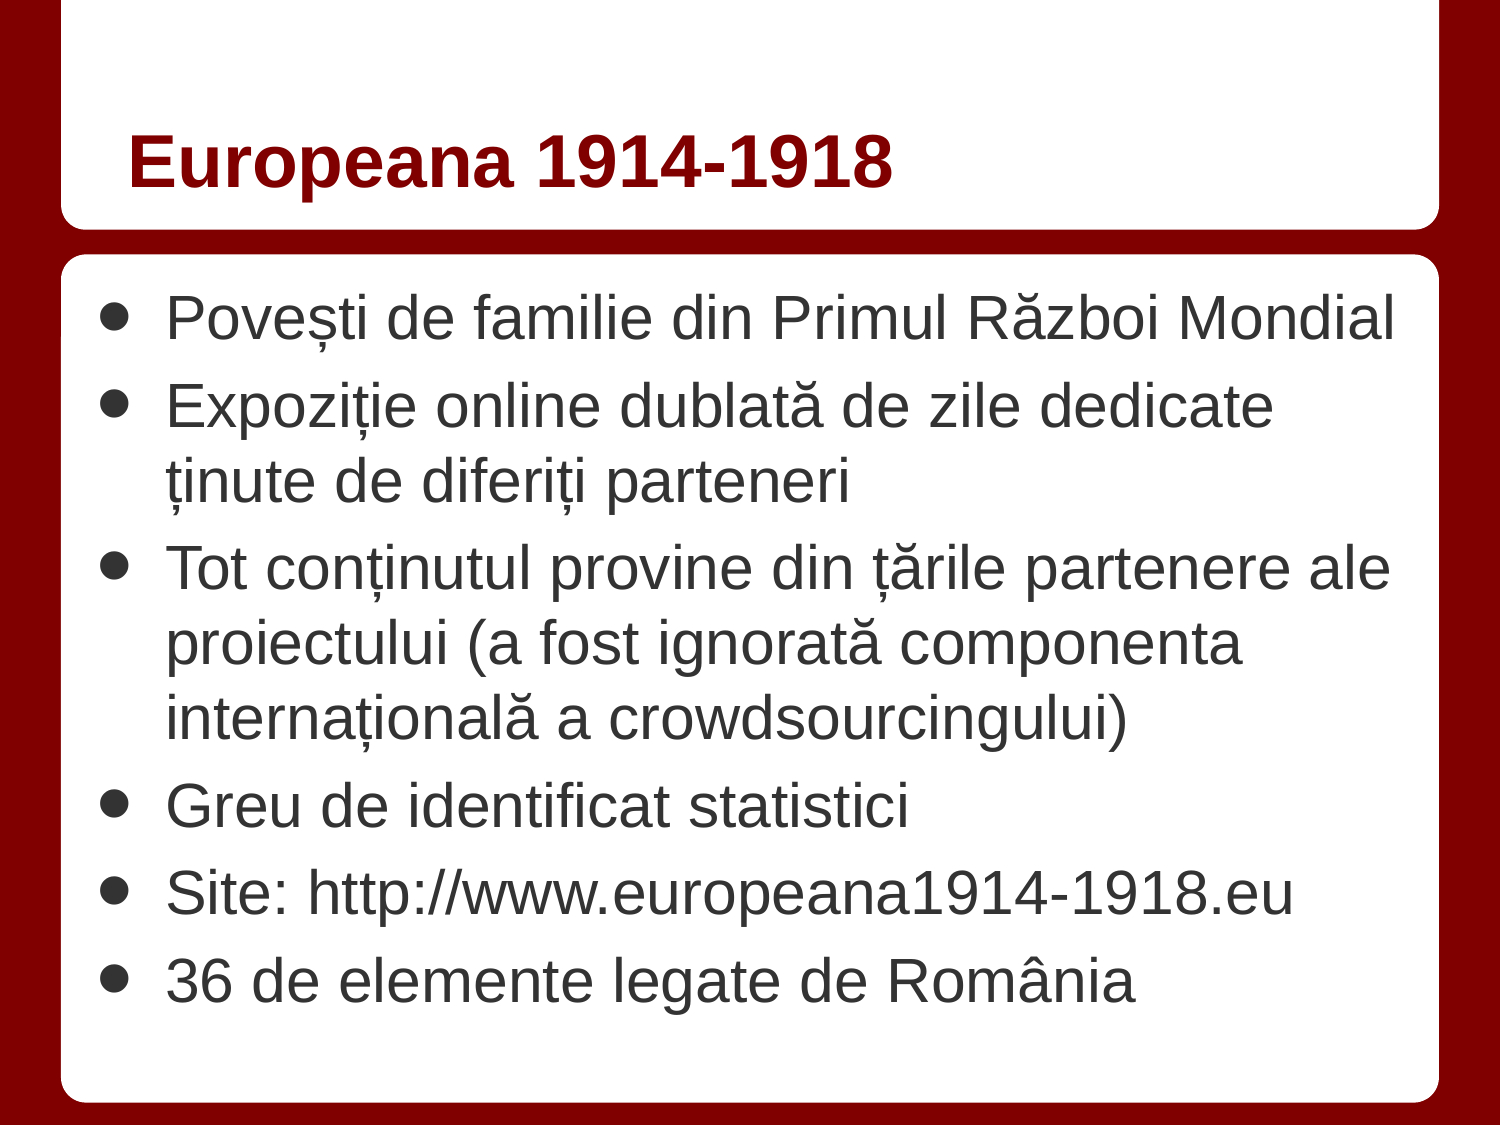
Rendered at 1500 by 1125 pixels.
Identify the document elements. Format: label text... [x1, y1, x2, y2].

list Povești de familie din Primul Război Mondial Expoziție online dublată de zile dedicate ținute de diferiți parteneri Tot conținutul provine din țările partenere ale proiectului (a fost ignorată componenta internațională a crowdsourcingului) Greu de identificat statistici Site: http://www.europeana1914-1918.eu 36 de elemente legate de România [75, 262, 1425, 1030]
title Europeana 1914-1918 [75, 0, 1425, 218]
